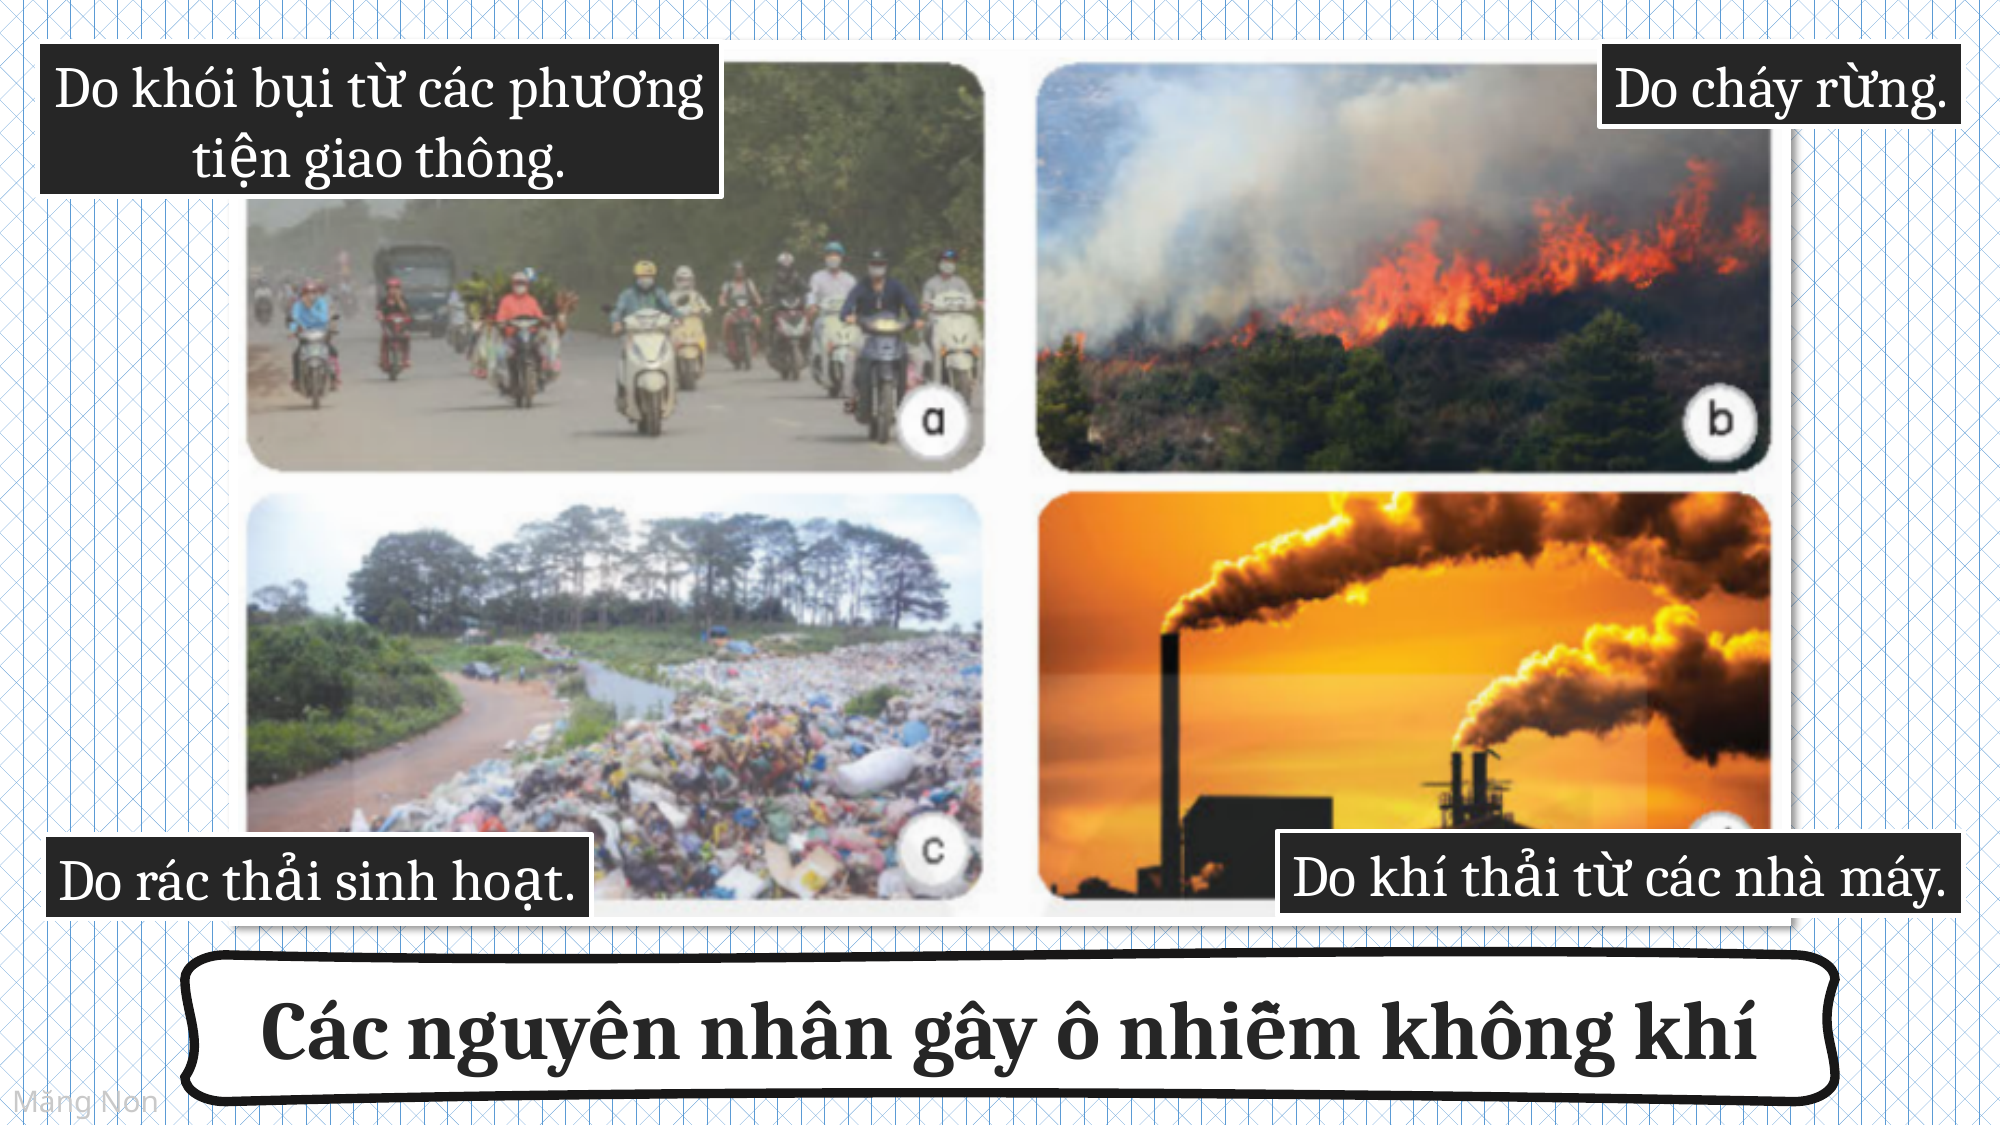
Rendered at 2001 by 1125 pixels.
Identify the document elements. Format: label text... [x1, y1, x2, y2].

text_box Do khói bụi từ các phương tiện giao thông. [37, 41, 722, 197]
text_box Các nguyên nhân gây ô nhiễm không khí [183, 950, 1837, 1103]
picture [238, 49, 1782, 917]
text_box Do rác thải sinh hoạt. [43, 834, 592, 919]
text_box Do khí thải từ các nhà máy. [1782, 830, 1964, 916]
text_box Do cháy rừng. [1599, 41, 1964, 127]
